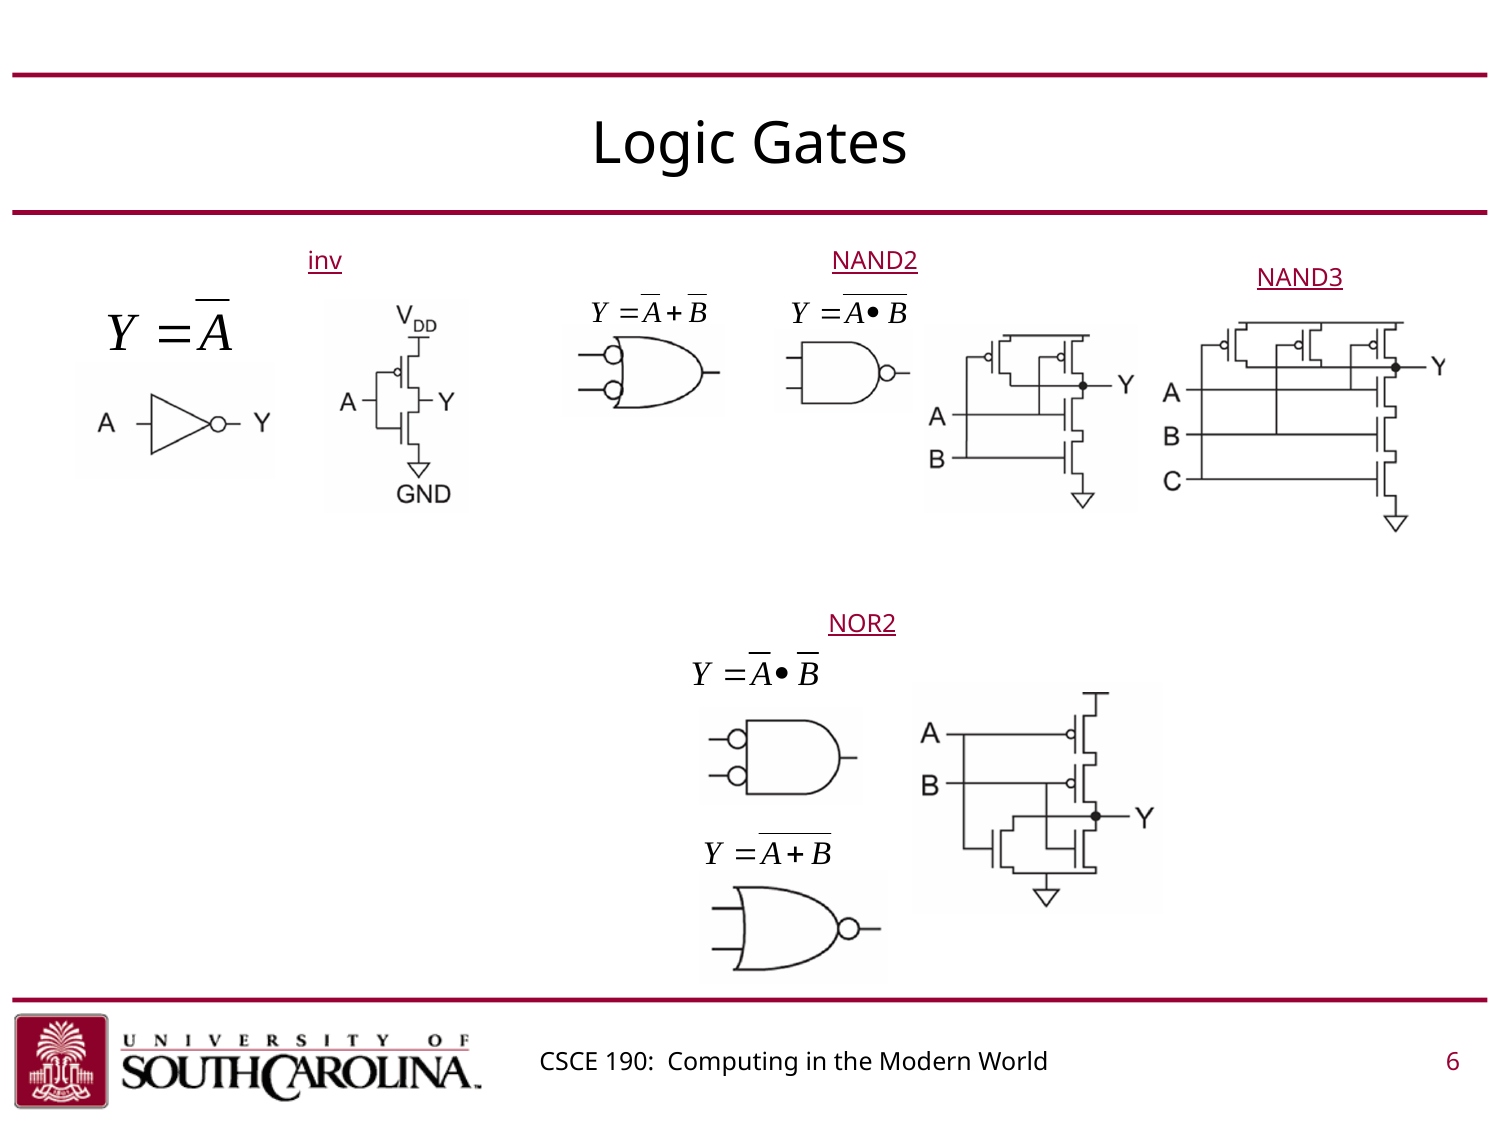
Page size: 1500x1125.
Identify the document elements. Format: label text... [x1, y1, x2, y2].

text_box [787, 287, 913, 330]
text_box inv [174, 237, 475, 283]
picture [774, 328, 913, 413]
picture [12, 1012, 488, 1112]
picture [699, 869, 888, 985]
slide_number CSCE 190: Computing in the Modern World 6 [424, 1037, 1476, 1088]
text_box NAND2 [724, 237, 1025, 283]
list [587, 287, 713, 323]
text_box NOR2 [712, 600, 1013, 645]
text_box NAND3 [1149, 254, 1450, 299]
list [99, 287, 239, 360]
picture [324, 299, 470, 513]
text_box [699, 825, 838, 869]
picture [699, 707, 863, 805]
picture [924, 301, 1463, 542]
picture [912, 682, 1163, 914]
picture [562, 324, 726, 418]
title Logic Gates [75, 75, 1425, 205]
picture [74, 362, 276, 480]
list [687, 644, 826, 692]
